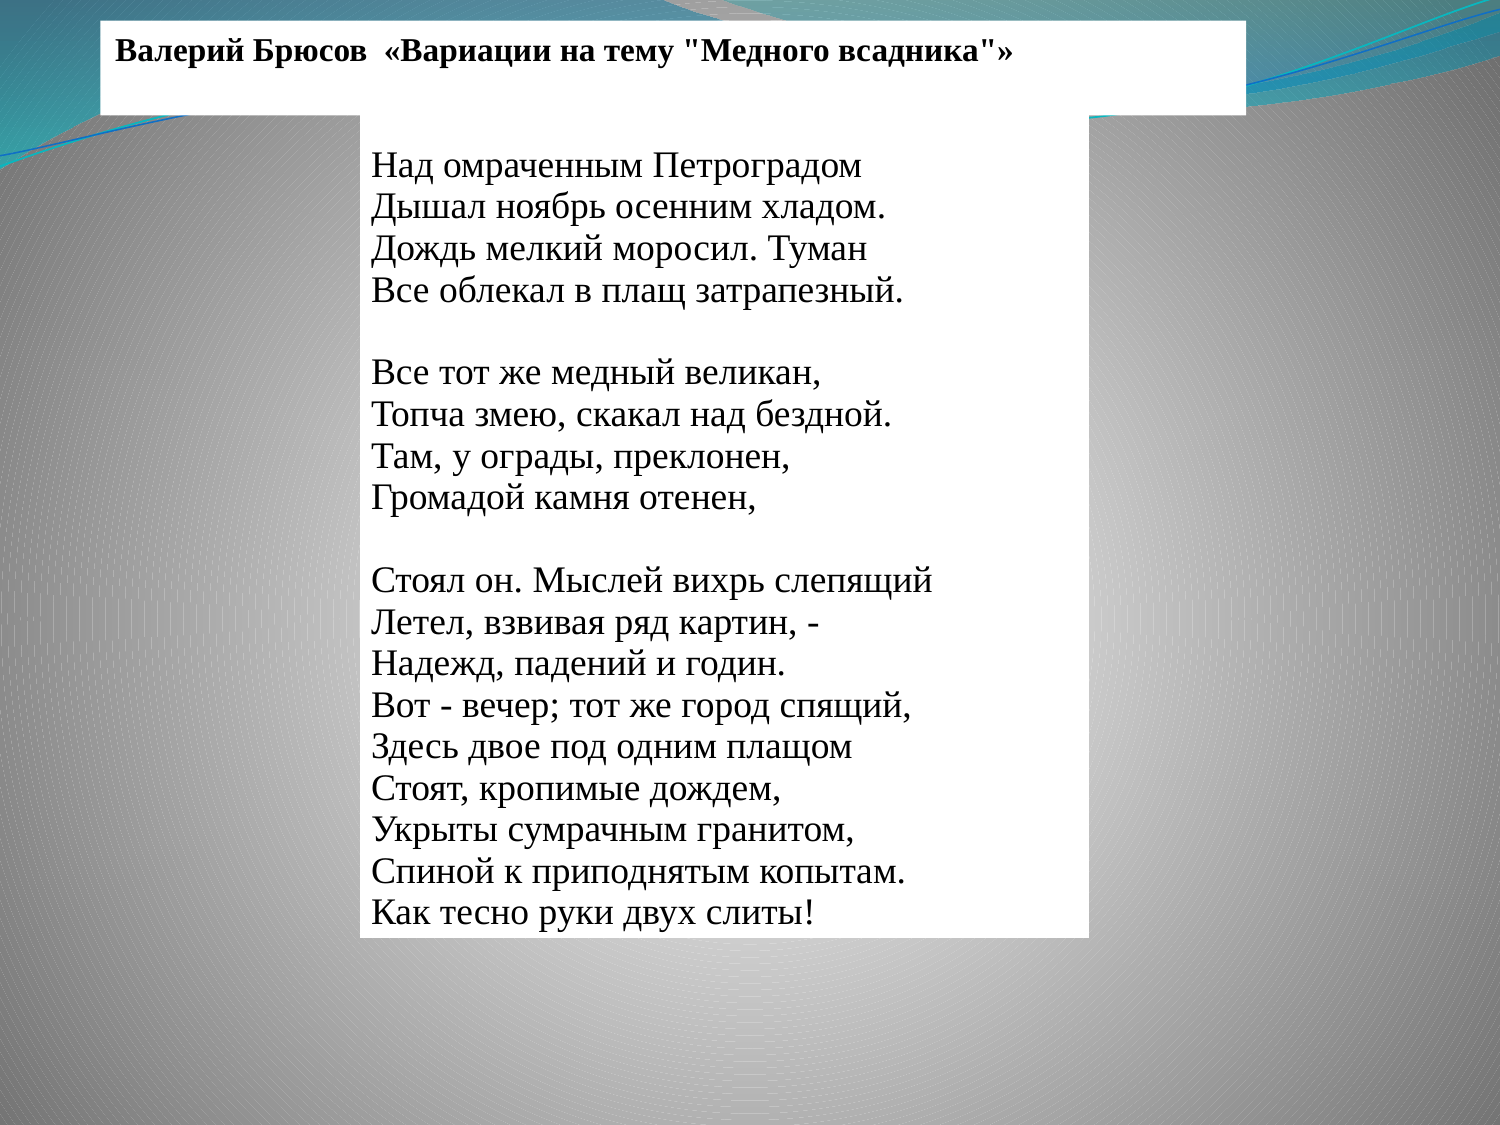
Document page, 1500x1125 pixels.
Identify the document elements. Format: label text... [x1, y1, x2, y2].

text_box Валерий Брюсов «Вариации на тему "Медного всадника"» [100, 20, 1247, 116]
table_header Над омраченным Петроградом Дышал ноябрь осенним хладом. Дождь мелкий моросил. Туман Все облекал в плащ затрапезный. Все тот же медный великан, Топча змею, скакал над бездной. Там, у ограды, преклонен, Громадой камня отенен, Стоял он. Мыслей вихрь слепящий Летел, взвивая ряд картин, - Надежд, падений и годин. Вот - вечер; тот же город спящий, Здесь двое под одним плащом Стоят, кропимые дождем, Укрыты сумрачным гранитом, Спиной к приподнятым копытам. Как тесно руки двух слиты! [360, 116, 1089, 938]
